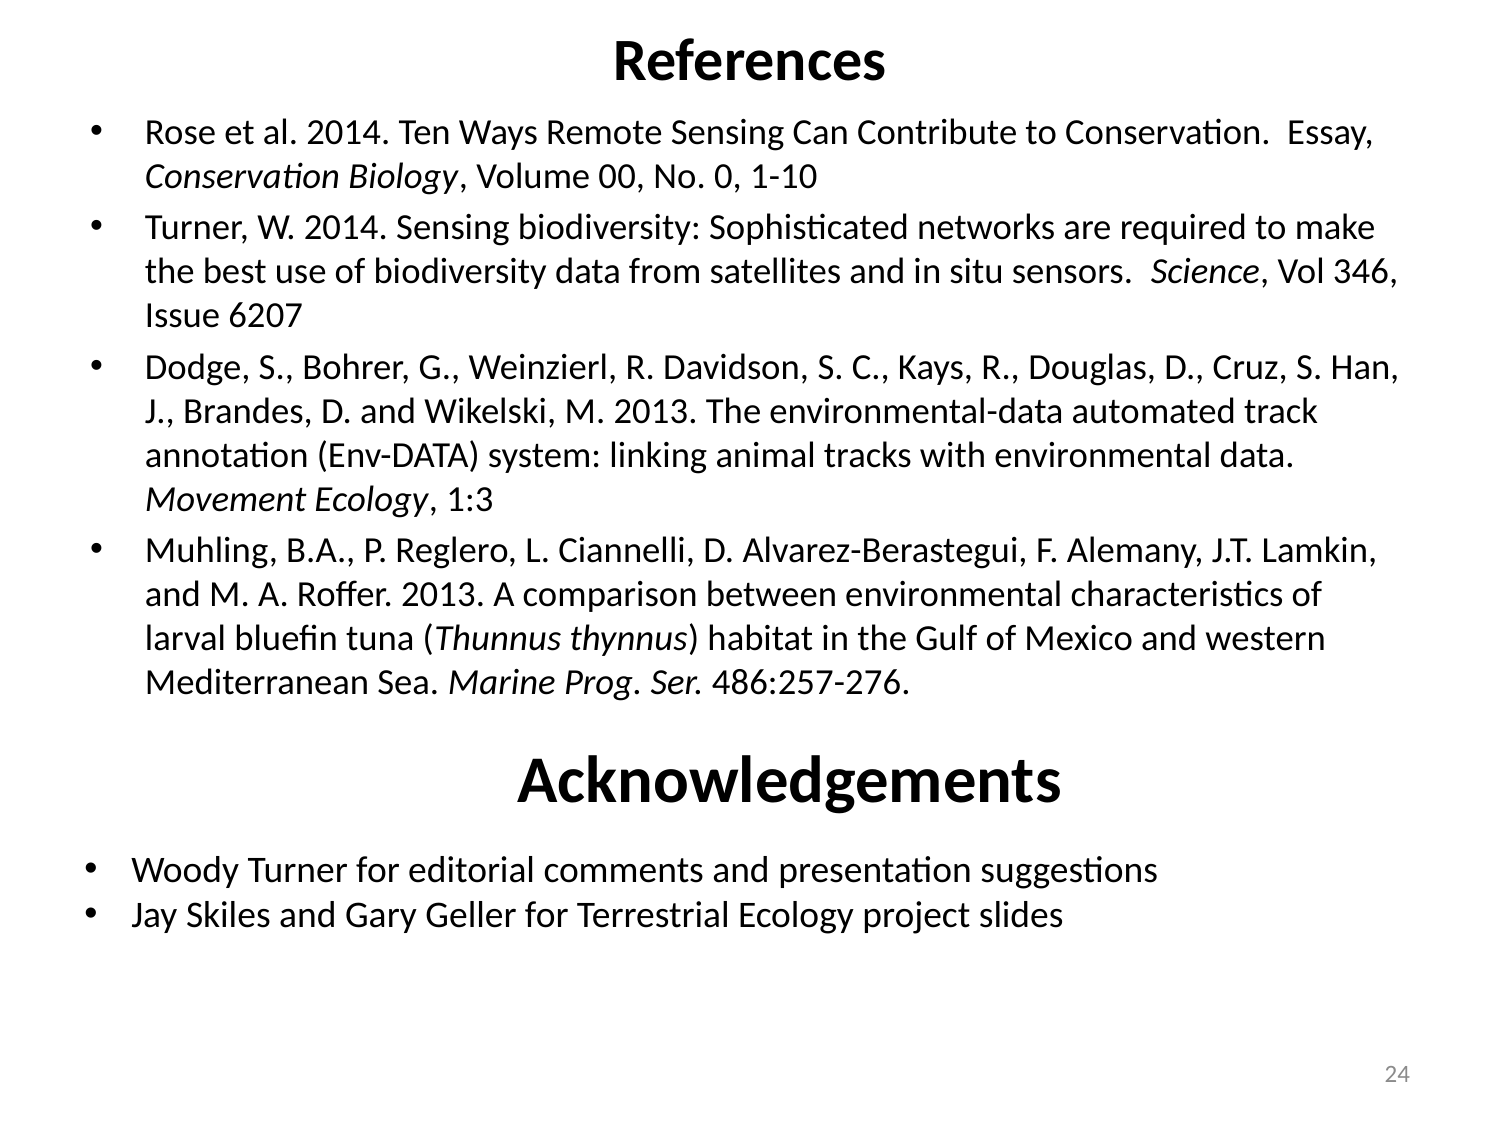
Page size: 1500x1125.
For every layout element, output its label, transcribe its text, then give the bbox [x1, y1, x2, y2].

text_box Acknowledgements [502, 728, 1078, 824]
slide_number 24 [1074, 1042, 1425, 1103]
list Rose et al. 2014. Ten Ways Remote Sensing Can Contribute to Conservation. Essay, Conservation Biology, Volume 00, No. 0, 1-10 Turner, W. 2014. Sensing biodiversity: Sophisticated networks are required to make the best use of biodiversity data from satellites and in situ sensors. Science, Vol 346, Issue 6207 Dodge, S., Bohrer, G., Weinzierl, R. Davidson, S. C., Kays, R., Douglas, D., Cruz, S. Han, J., Brandes, D. and Wikelski, M. 2013. The environmental-data automated track annotation (Env-DATA) system: linking animal tracks with environmental data. Movement Ecology, 1:3 Muhling, B.A., P. Reglero, L. Ciannelli, D. Alvarez-Berastegui, F. Alemany, J.T. Lamkin, and M. A. Roffer. 2013. A comparison between environmental characteristics of larval bluefin tuna (Thunnus thynnus) habitat in the Gulf of Mexico and western Mediterranean Sea. Marine Prog. Ser. 486:257-276. [75, 99, 1425, 713]
text_box Woody Turner for editorial comments and presentation suggestions Jay Skiles and Gary Geller for Terrestrial Ecology project slides [69, 837, 1473, 943]
title References [75, 12, 1425, 99]
